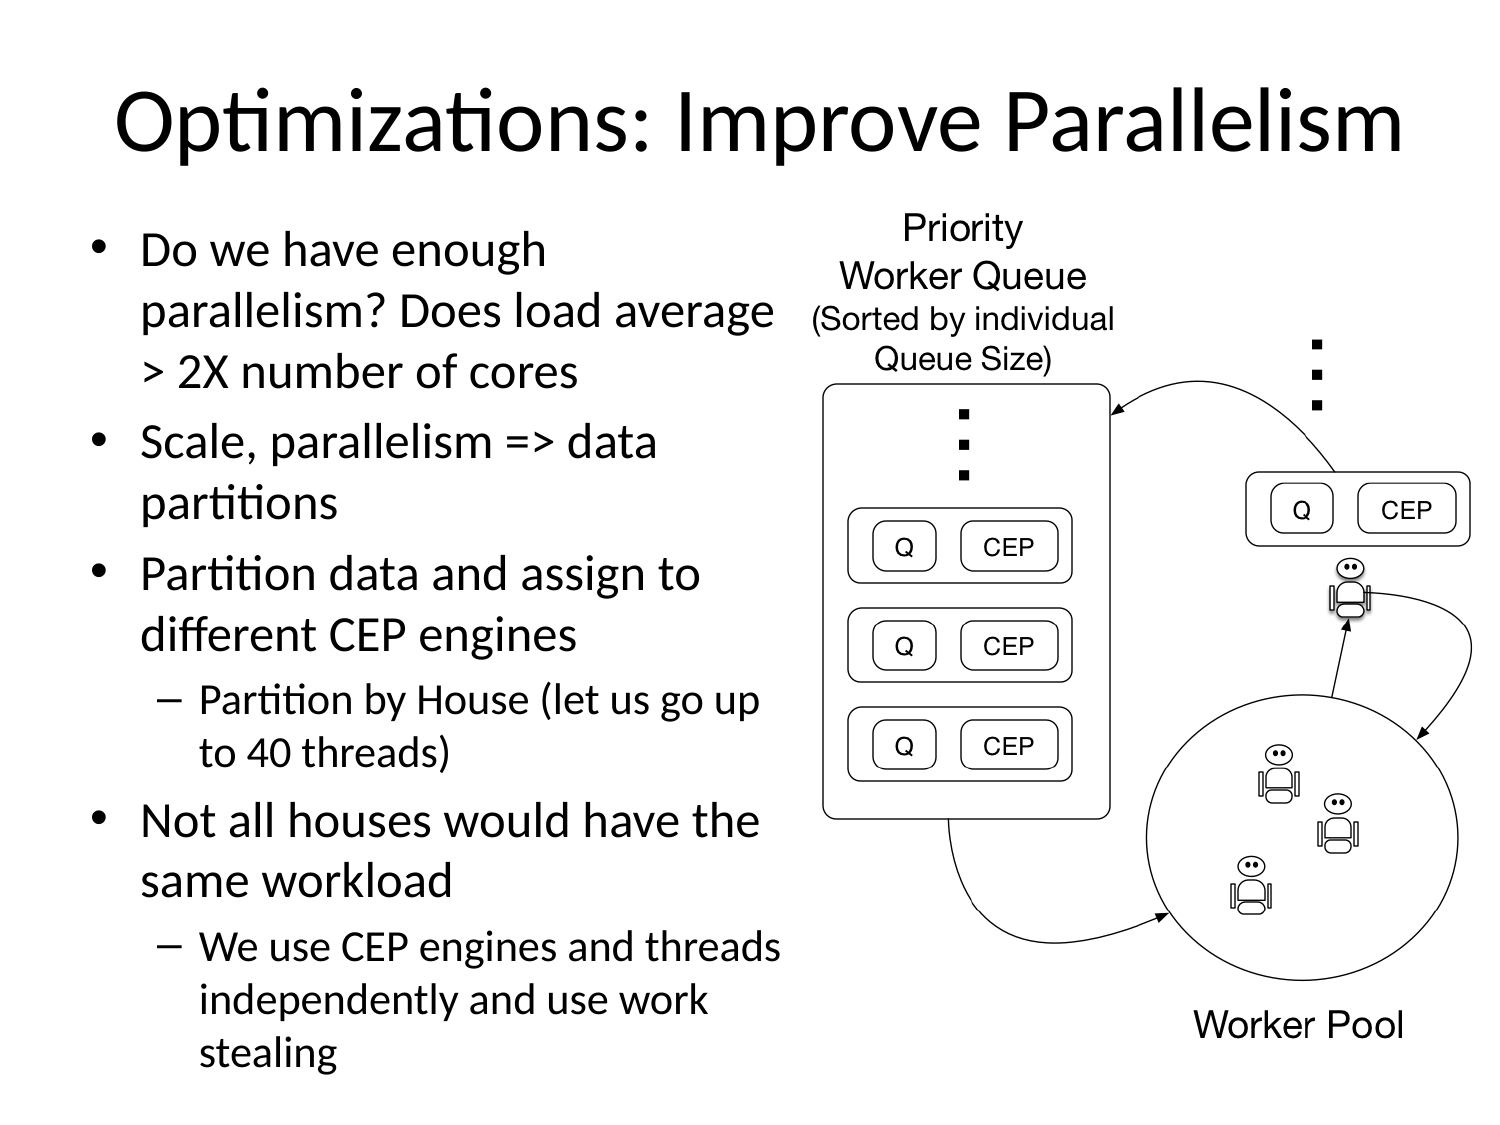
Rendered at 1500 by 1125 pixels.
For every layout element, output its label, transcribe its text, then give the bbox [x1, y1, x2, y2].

list Do we have enough parallelism? Does load average > 2X number of cores Scale, parallelism => data partitions Partition data and assign to different CEP engines Partition by House (let us go up to 40 threads) Not all houses would have the same workload We use CEP engines and threads independently and use work stealing [75, 208, 805, 1087]
picture [804, 197, 1473, 1053]
title Optimizations: Improve Parallelism [85, 21, 1436, 208]
